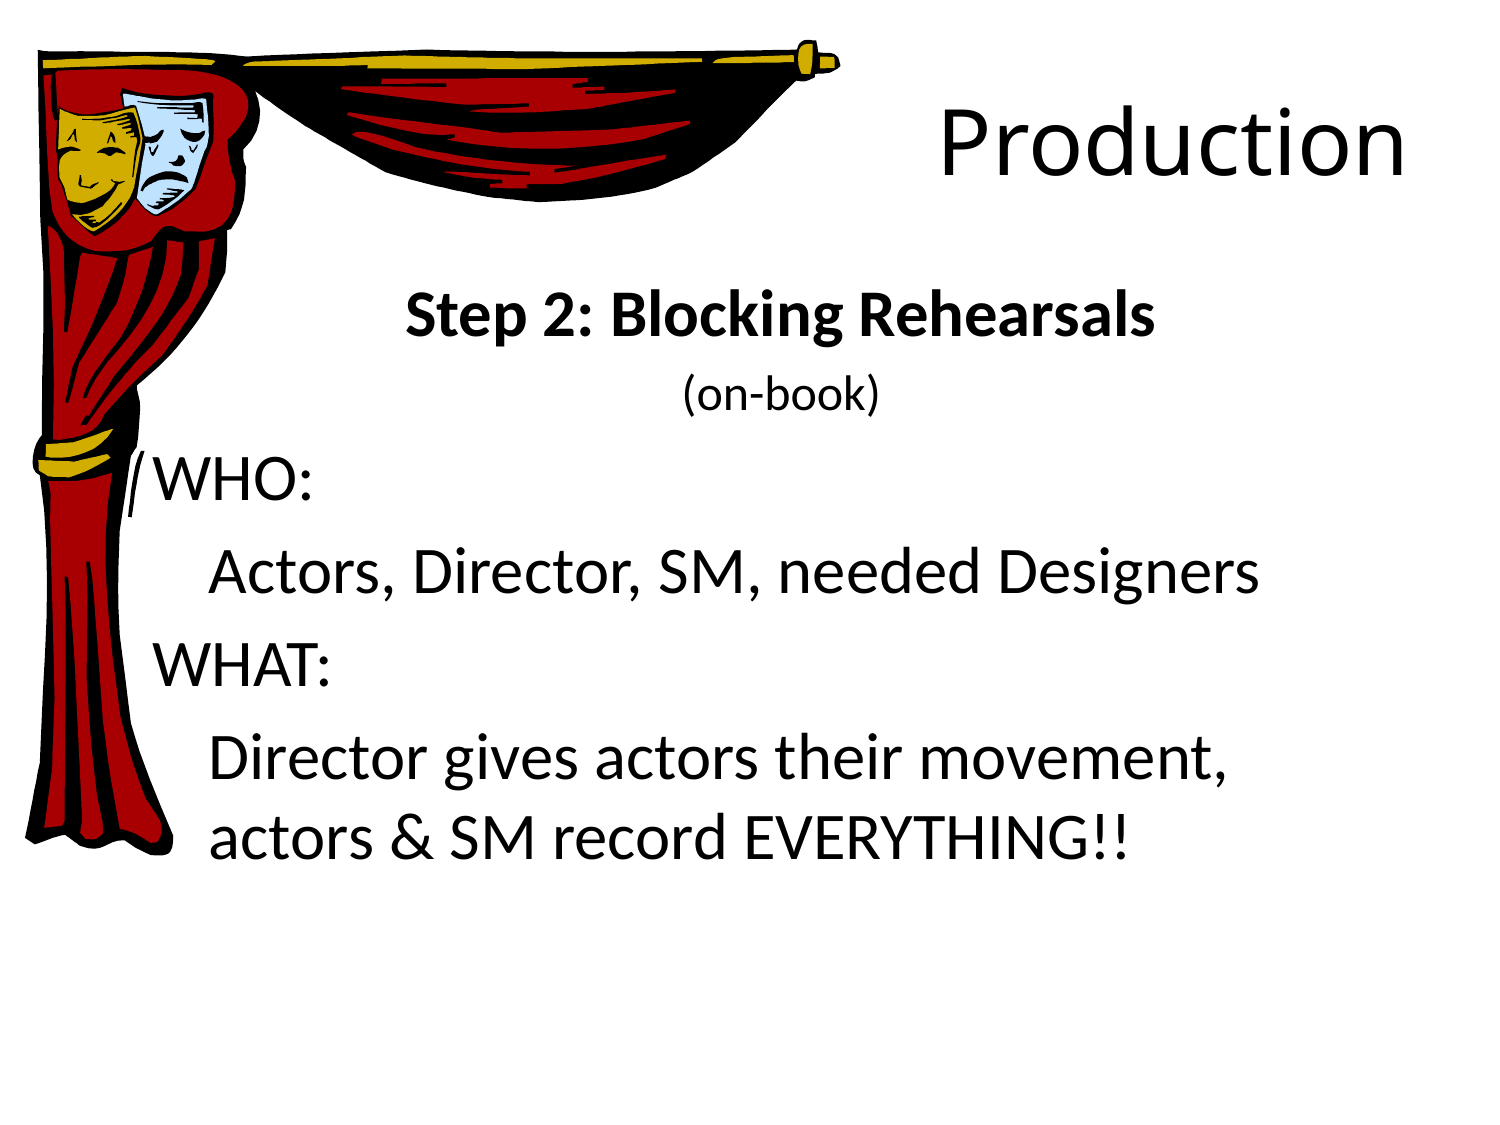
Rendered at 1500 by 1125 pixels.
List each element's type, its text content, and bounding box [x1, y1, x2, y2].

title Production [844, 45, 1425, 233]
list Step 2: Blocking Rehearsals (on-book) WHO: Actors, Director, SM, needed Designers WHAT: Director gives actors their movement, actors & SM record EVERYTHING!! [137, 262, 1425, 1005]
picture [24, 37, 841, 857]
